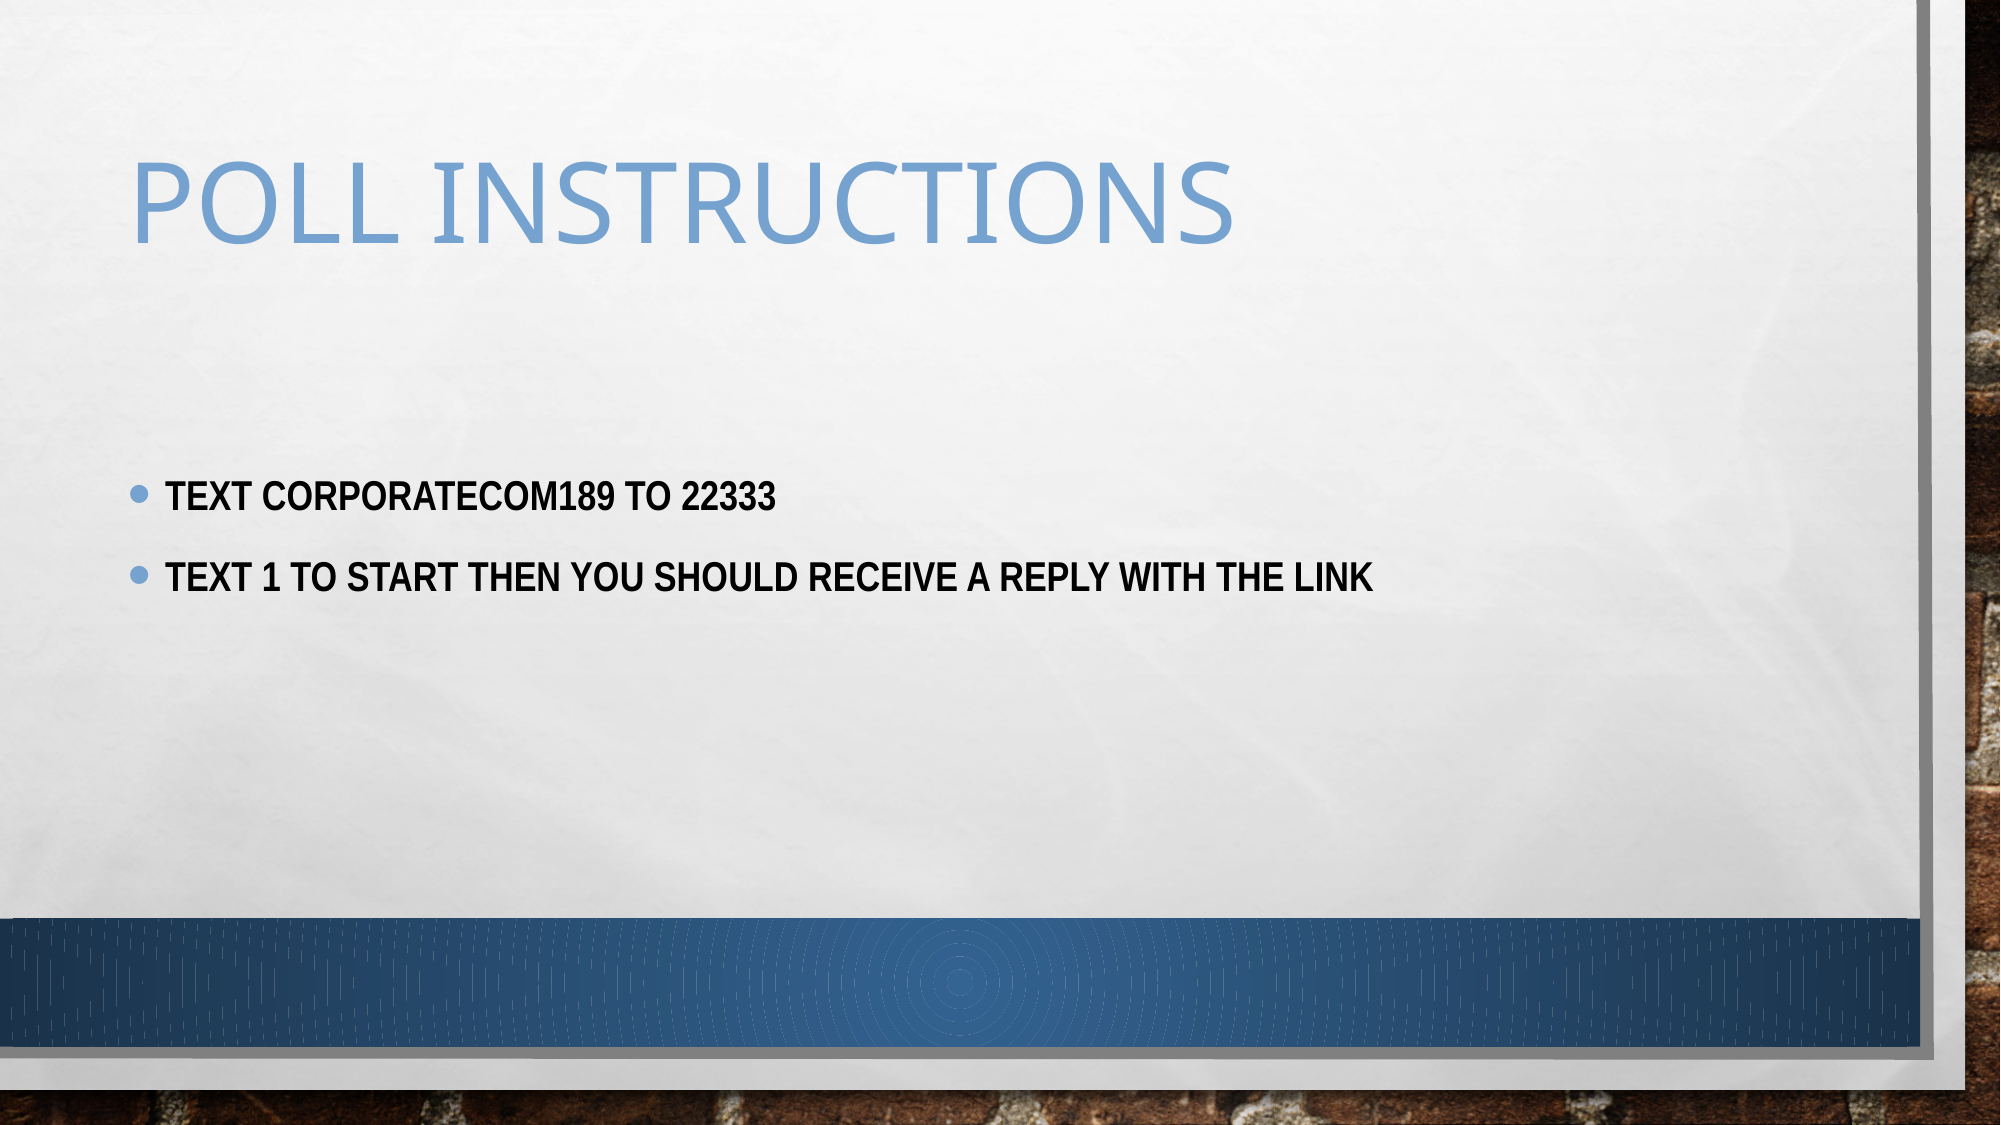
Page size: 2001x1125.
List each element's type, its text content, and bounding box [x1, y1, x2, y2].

picture [0, 0, 2000, 1125]
title Poll instructions [112, 112, 1818, 302]
list Text Corporatecom189 to 22333 Text 1 to start then you should receive a reply with the link [112, 338, 1818, 882]
